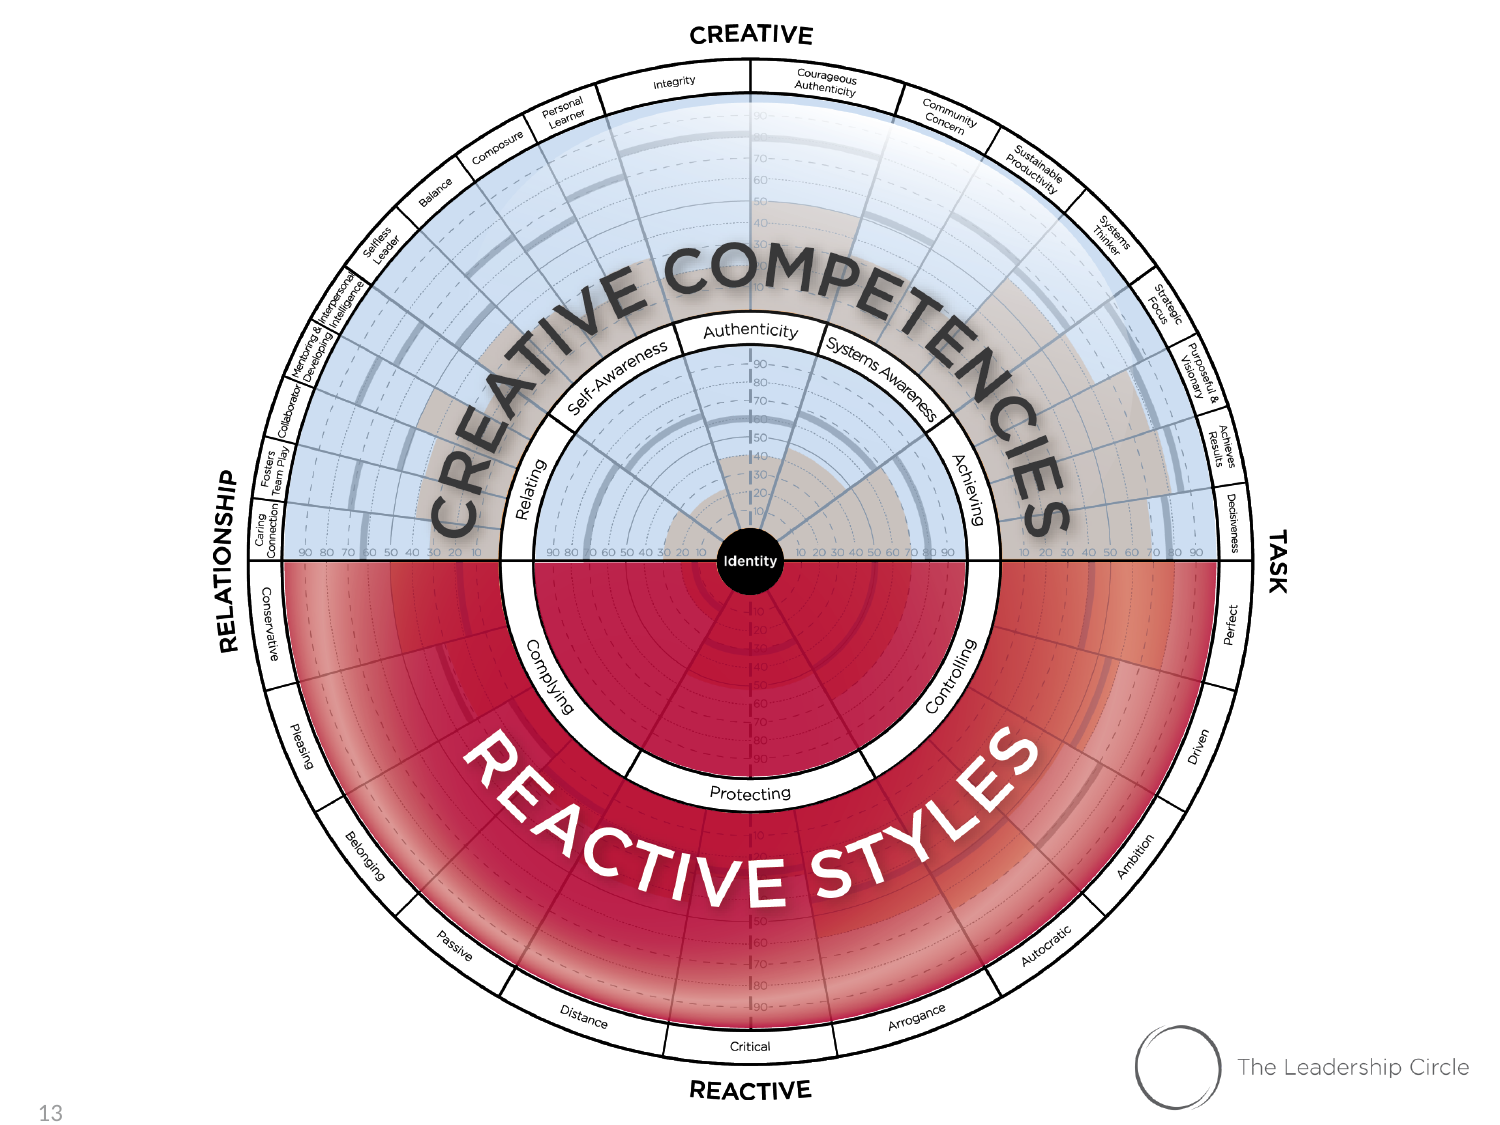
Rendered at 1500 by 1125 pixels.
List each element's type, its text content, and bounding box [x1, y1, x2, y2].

slide_number 13 [9, 1081, 79, 1125]
picture [190, 3, 1475, 1122]
